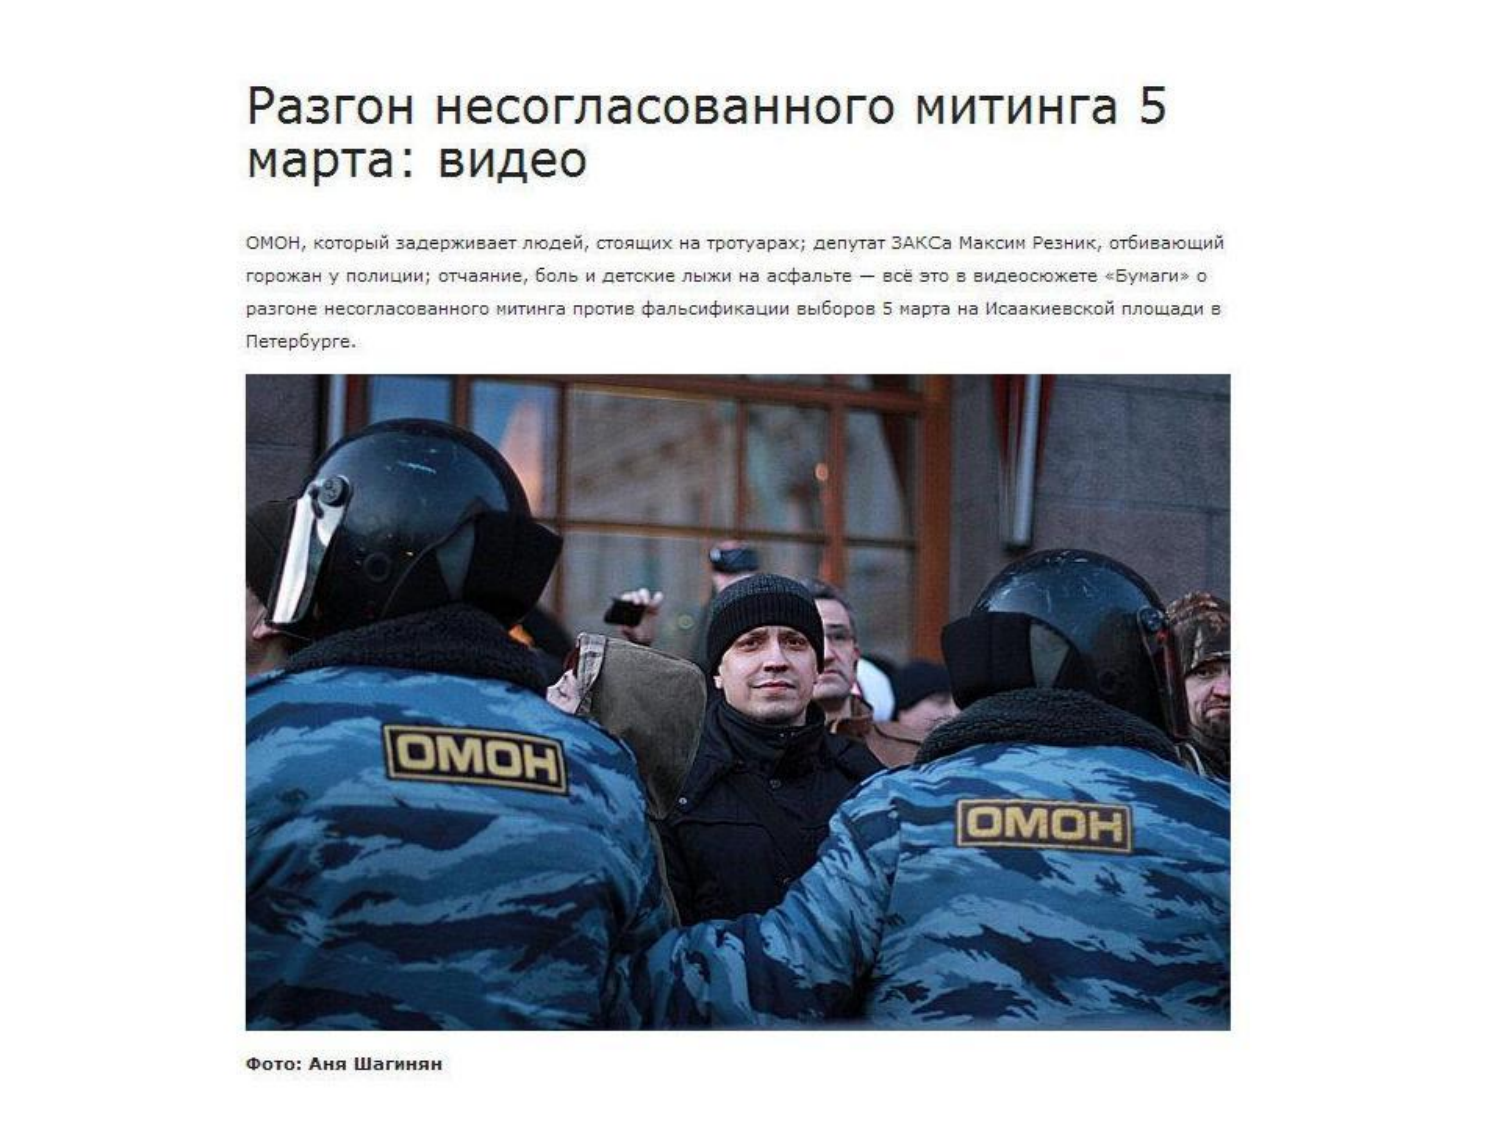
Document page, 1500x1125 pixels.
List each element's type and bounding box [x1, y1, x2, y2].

text_box [0, 0, 1500, 1125]
